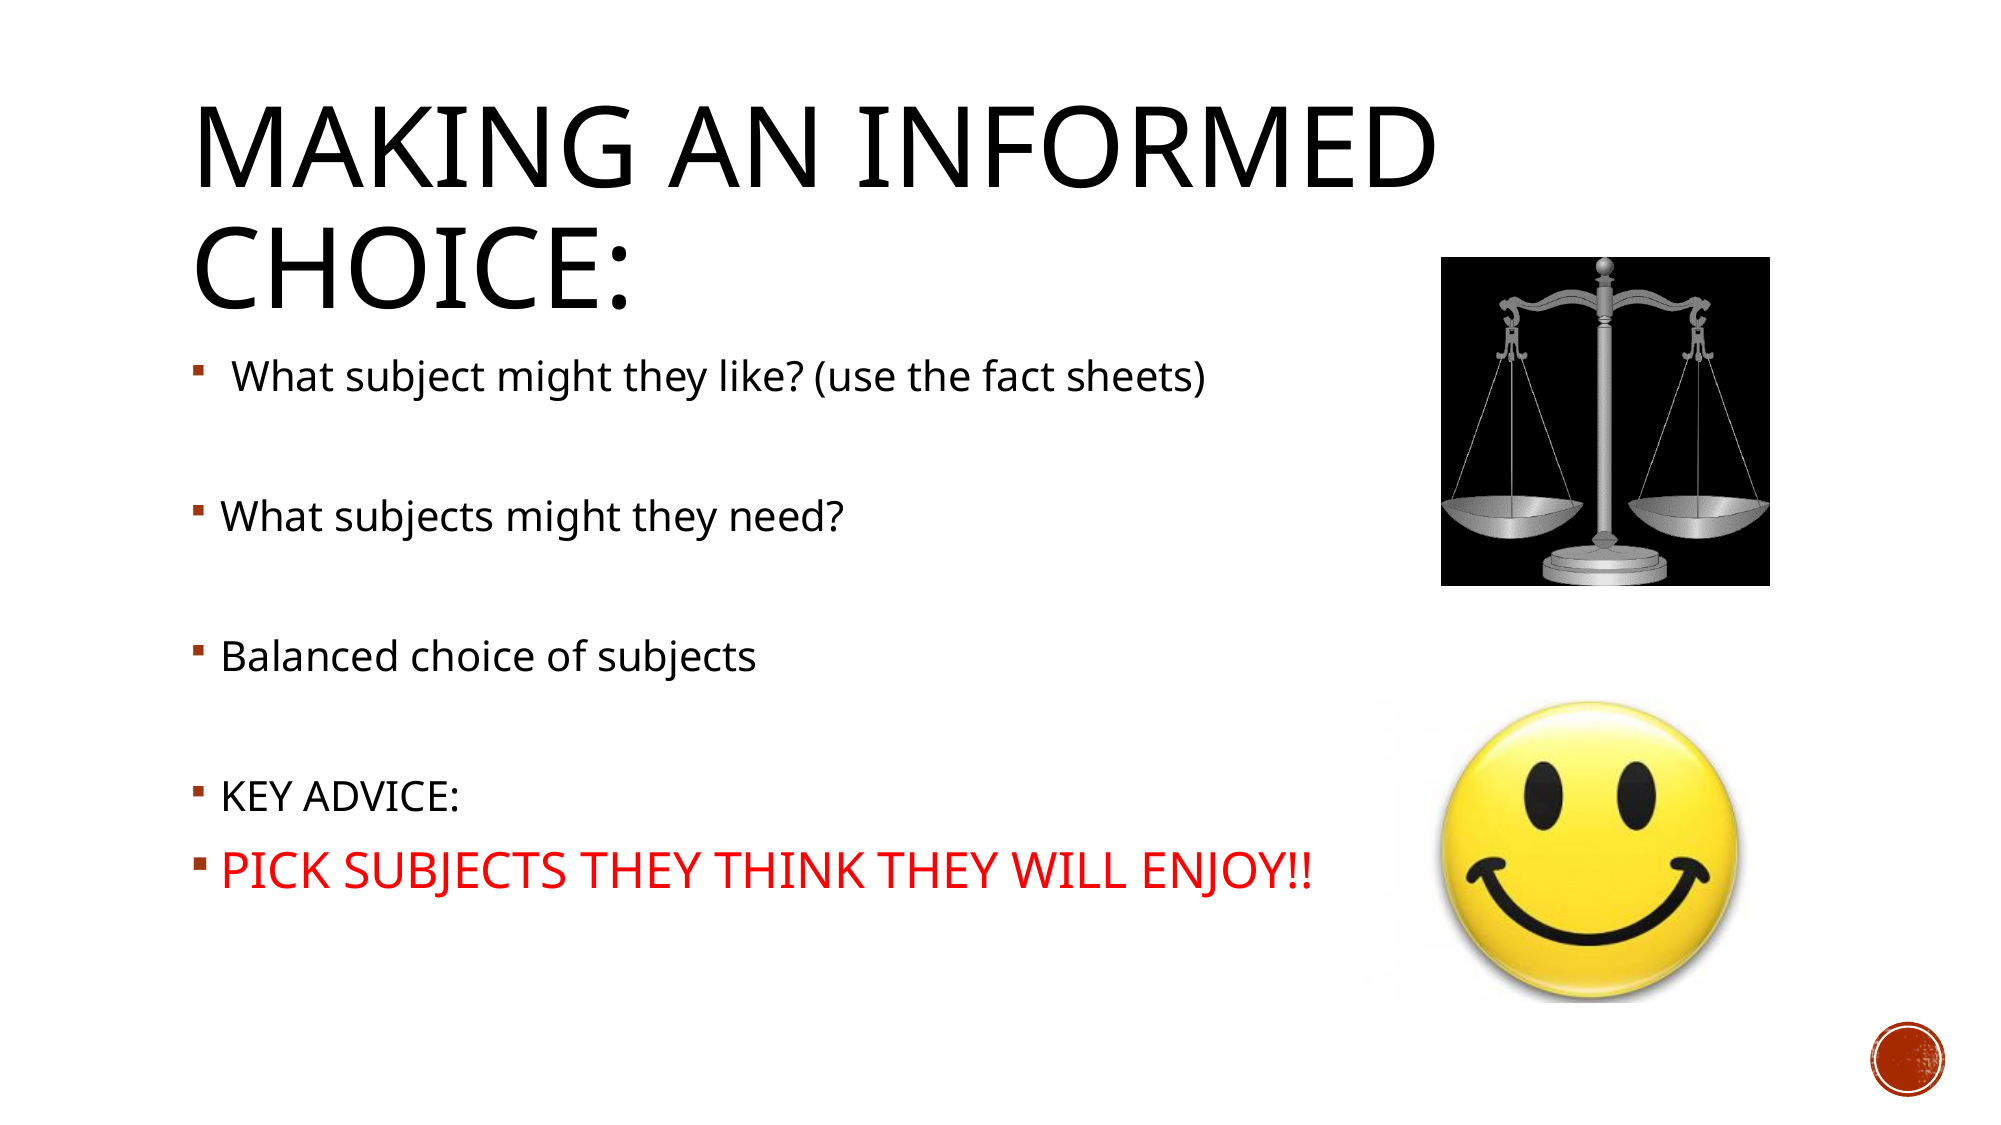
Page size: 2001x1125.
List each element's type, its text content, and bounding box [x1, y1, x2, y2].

picture [1441, 257, 1770, 586]
title MAKING AN INFORMED CHOICE: [175, 79, 1826, 344]
list What subject might they like? (use the fact sheets) What subjects might they need? Balanced choice of subjects KEY ADVICE: PICK SUBJECTS THEY THINK THEY WILL ENJOY!! [175, 347, 1826, 1013]
picture [1362, 699, 1817, 1003]
